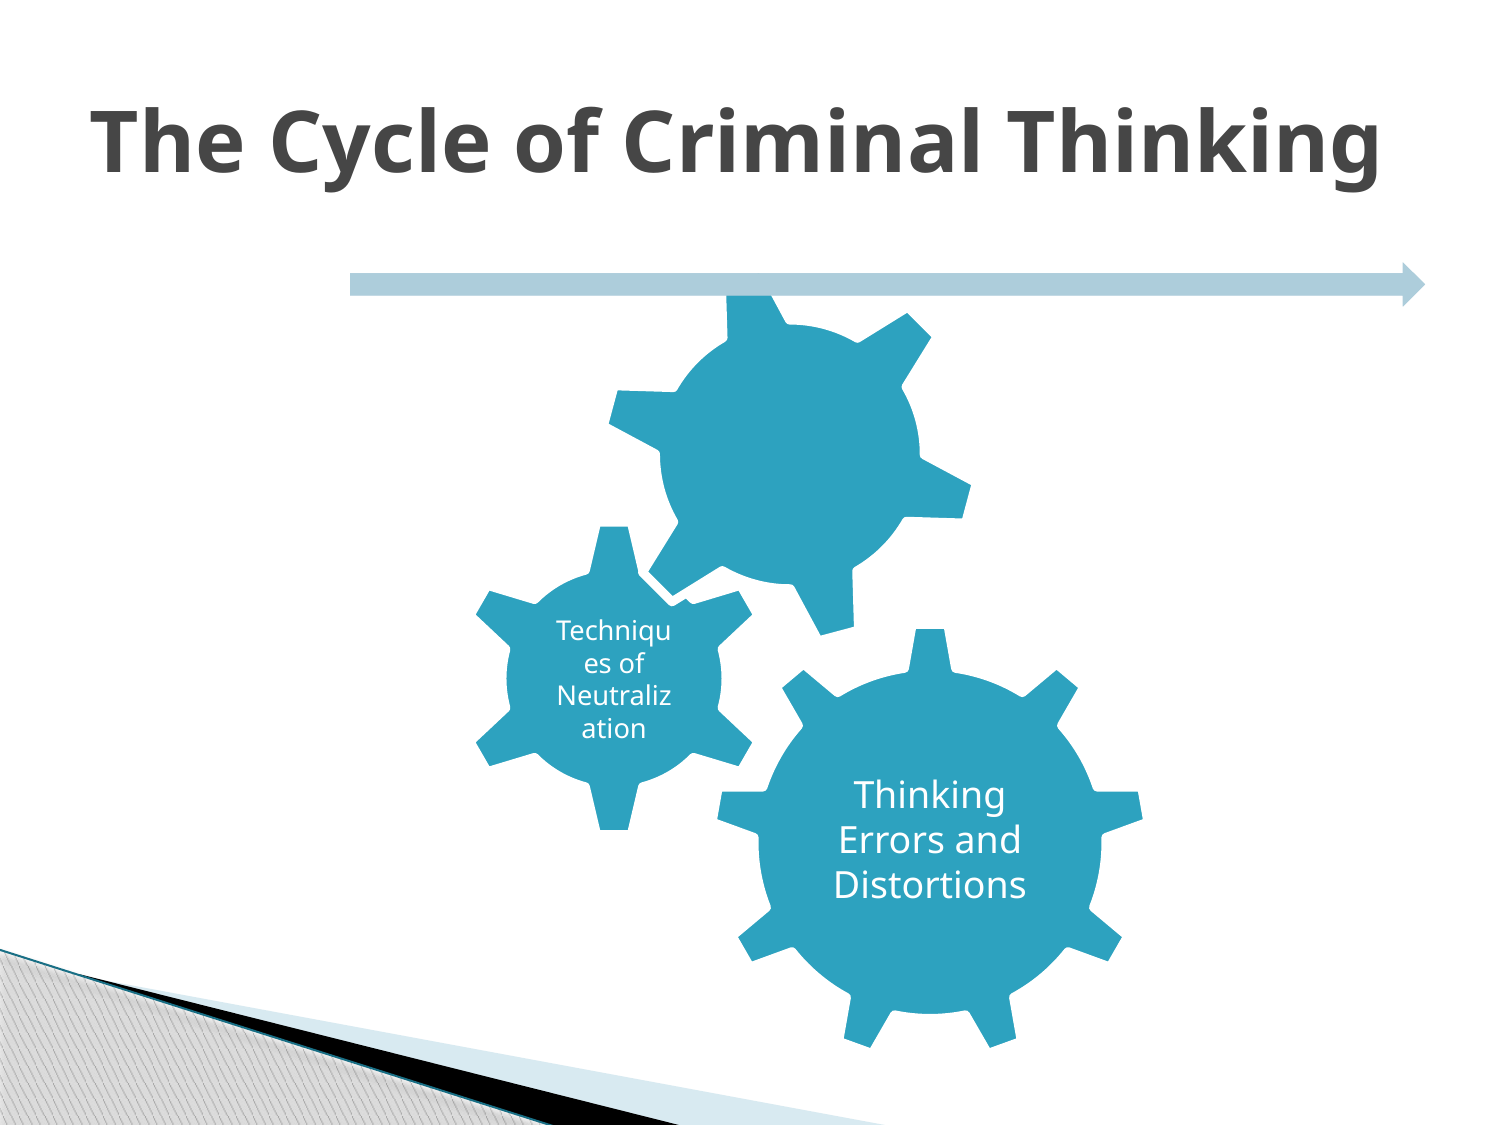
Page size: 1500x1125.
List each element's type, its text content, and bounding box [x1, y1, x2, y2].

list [74, 262, 1426, 1063]
title The Cycle of Criminal Thinking [75, 45, 1425, 233]
